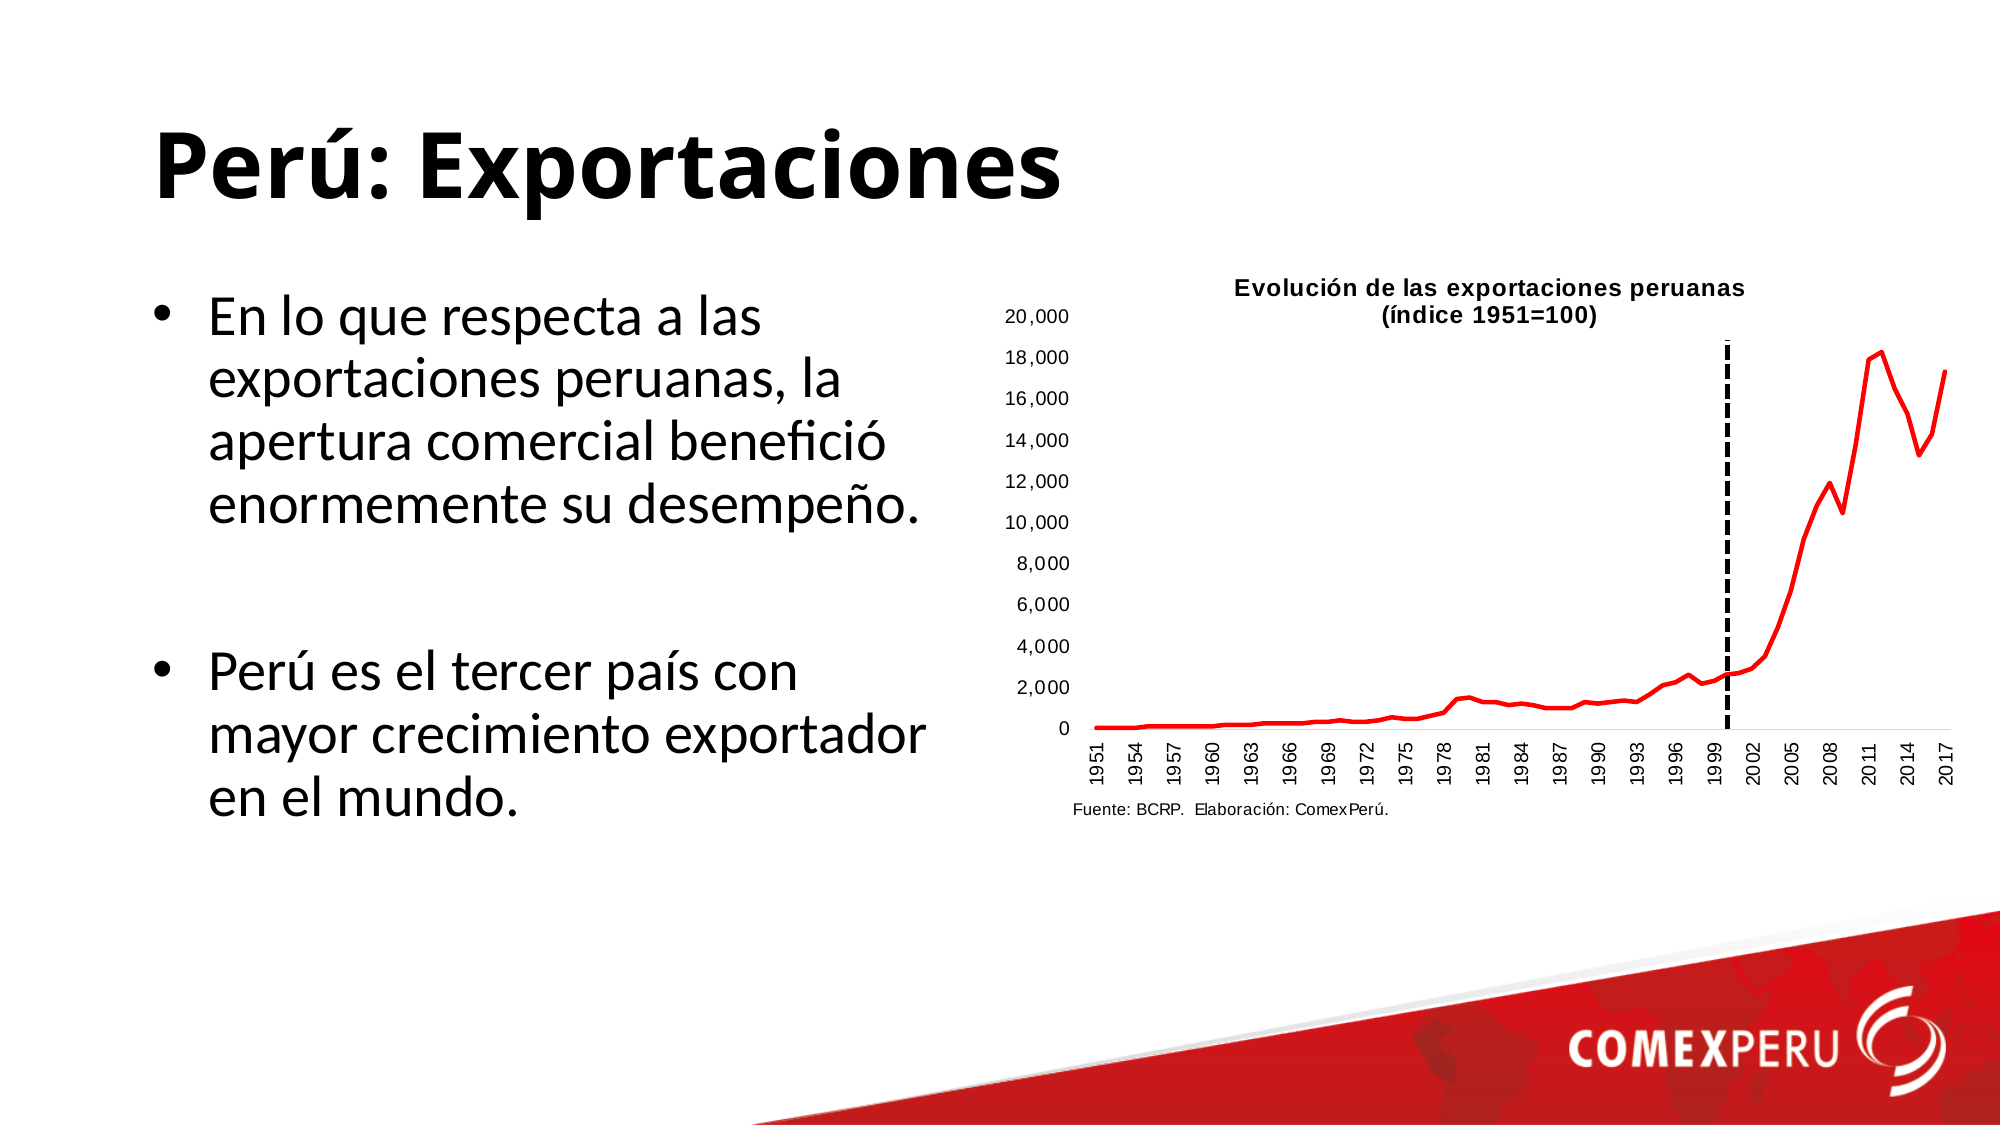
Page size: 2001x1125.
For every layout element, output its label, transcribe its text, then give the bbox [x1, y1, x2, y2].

title Perú: Exportaciones [137, 59, 1863, 278]
picture [751, 847, 2000, 1125]
picture [999, 247, 1979, 828]
text_box En lo que respecta a las exportaciones peruanas, la apertura comercial benefició enormemente su desempeño. Perú es el tercer país con mayor crecimiento exportador en el mundo. [137, 277, 950, 1069]
